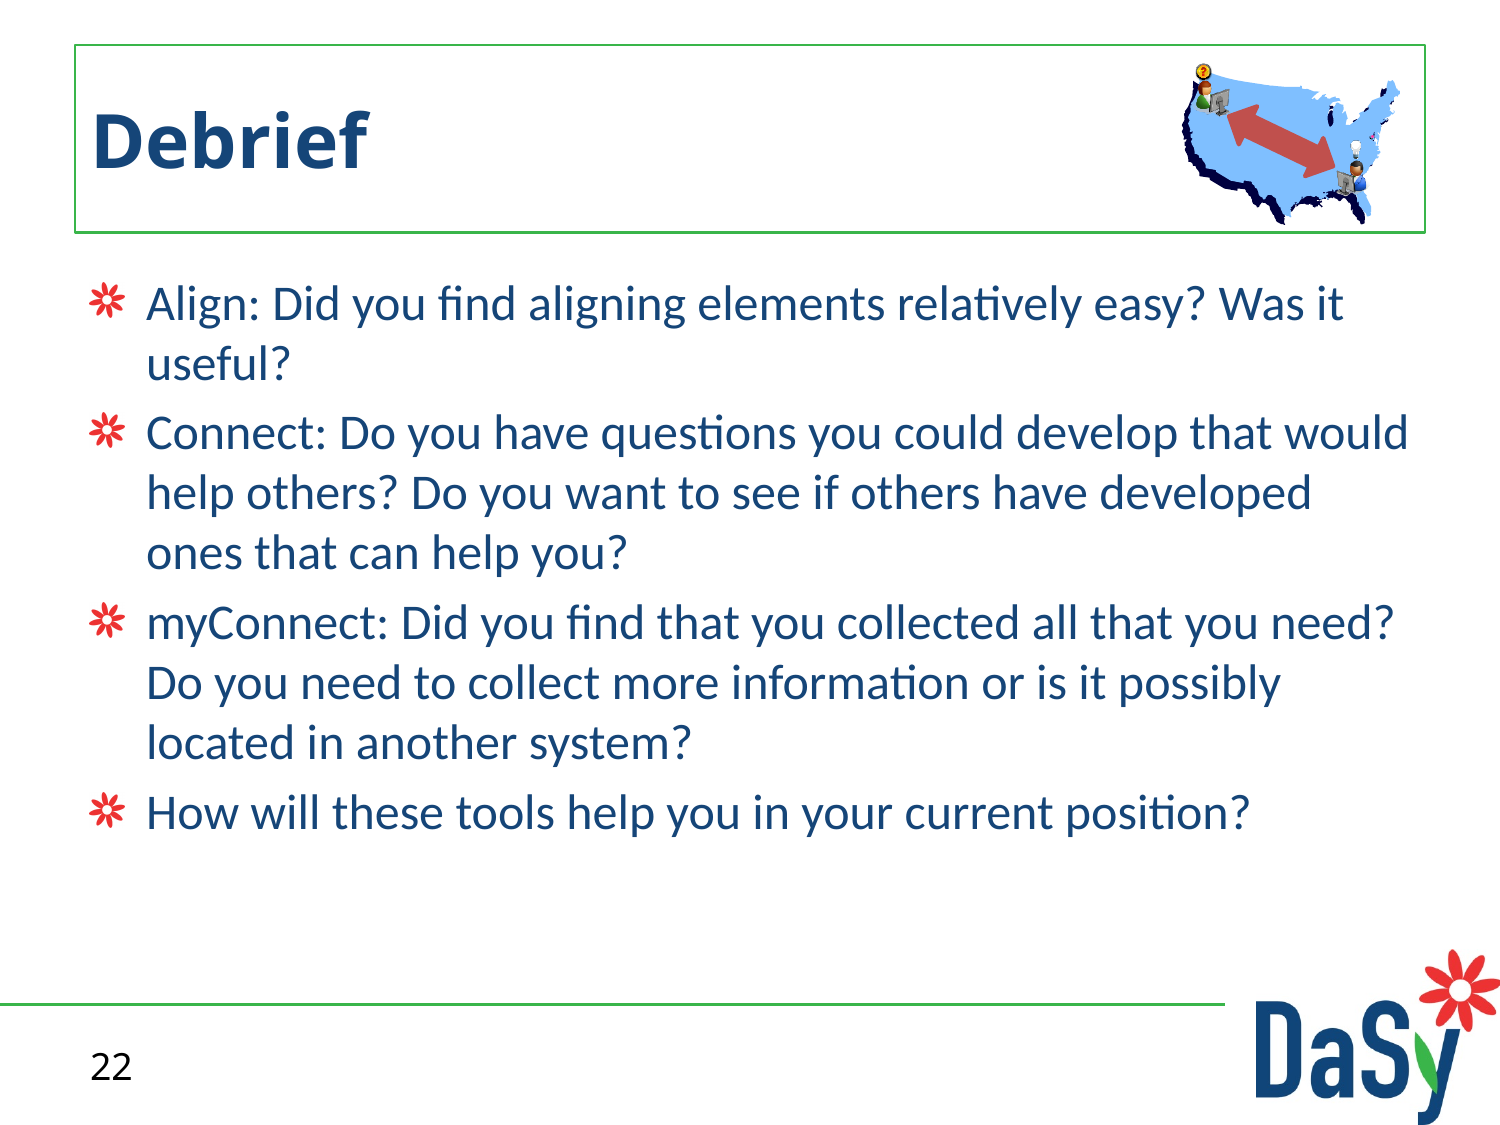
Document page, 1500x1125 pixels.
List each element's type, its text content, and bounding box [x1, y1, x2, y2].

slide_number 22 [75, 1038, 425, 1098]
title Debrief [74, 44, 1426, 234]
picture [89, 602, 125, 638]
picture [89, 282, 125, 318]
picture [89, 792, 125, 828]
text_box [1181, 62, 1401, 226]
picture [1256, 949, 1500, 1125]
list Align: Did you find aligning elements relatively easy? Was it useful? Connect: Do you have questions you could develop that would help others? Do you want to see if others have developed ones that can help you? myConnect: Did you find that you collected all that you need? Do you need to collect more information or is it possibly located in another system? How will these tools help you in your current position? [75, 262, 1425, 925]
picture [89, 412, 125, 448]
